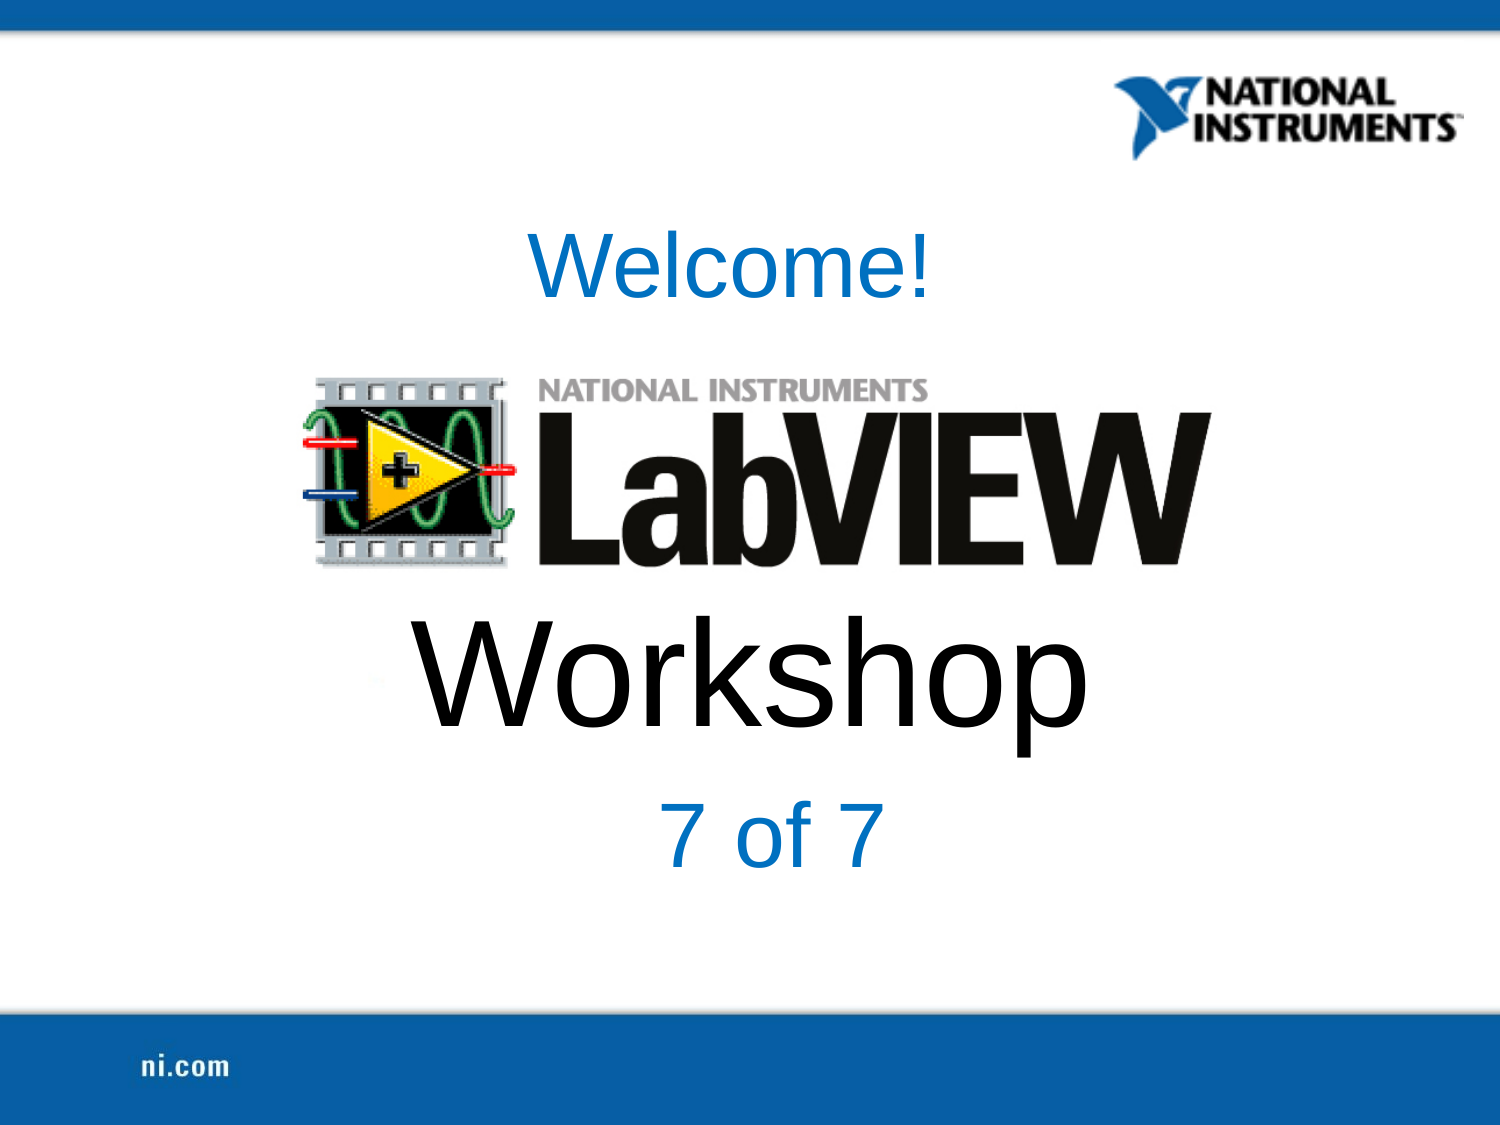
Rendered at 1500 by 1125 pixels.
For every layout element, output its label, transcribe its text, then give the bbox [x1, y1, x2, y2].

text_box Welcome! [513, 199, 948, 324]
text_box Workshop 7 of 7 [285, 534, 1261, 676]
picture [0, 0, 1500, 1125]
